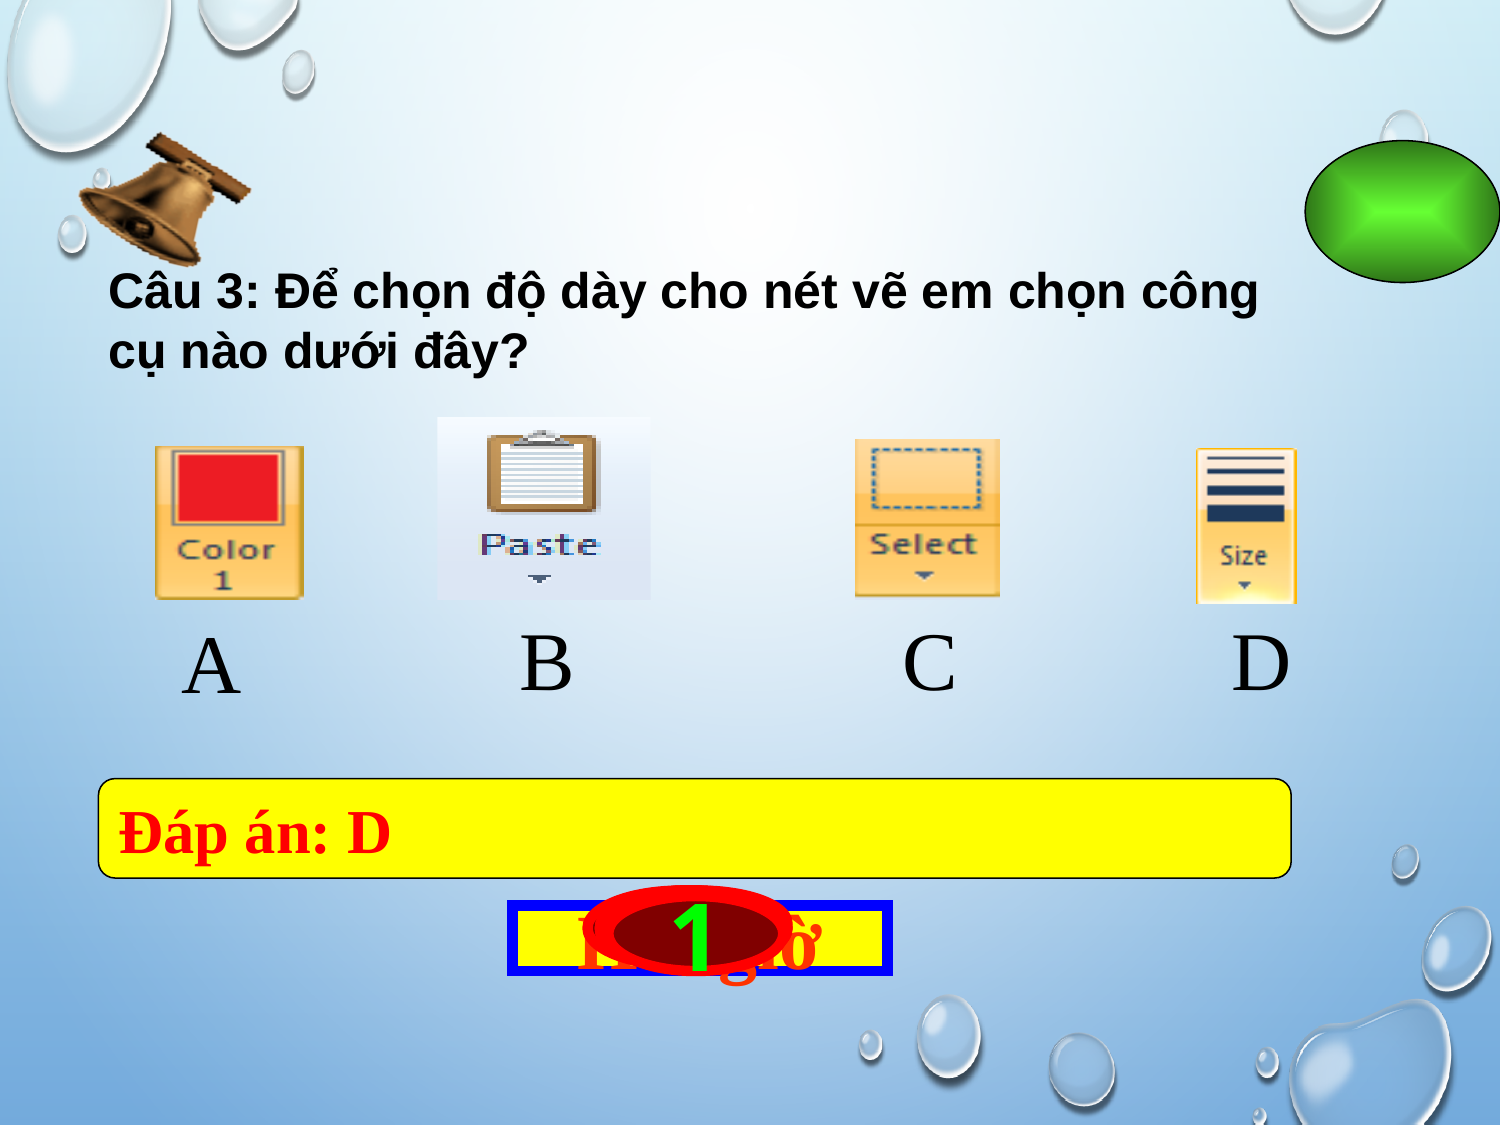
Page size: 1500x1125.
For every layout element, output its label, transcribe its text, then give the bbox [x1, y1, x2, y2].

text_box Hết giờ [699, 905, 888, 972]
text_box [1305, 140, 1500, 283]
text_box B [504, 610, 613, 715]
text_box 2 [712, 891, 788, 941]
text_box 1 [608, 896, 784, 972]
text_box 10 [600, 892, 743, 957]
picture [0, 0, 1500, 1125]
text_box A [166, 610, 275, 718]
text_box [98, 777, 1292, 879]
text_box D [1217, 600, 1325, 715]
text_box 8 [587, 891, 663, 960]
text_box C [887, 609, 996, 715]
text_box Hết giờ [512, 905, 692, 972]
text_box Câu 3: Để chọn độ dày cho nét vẽ em chọn công cụ nào dưới đây? [93, 251, 1306, 386]
